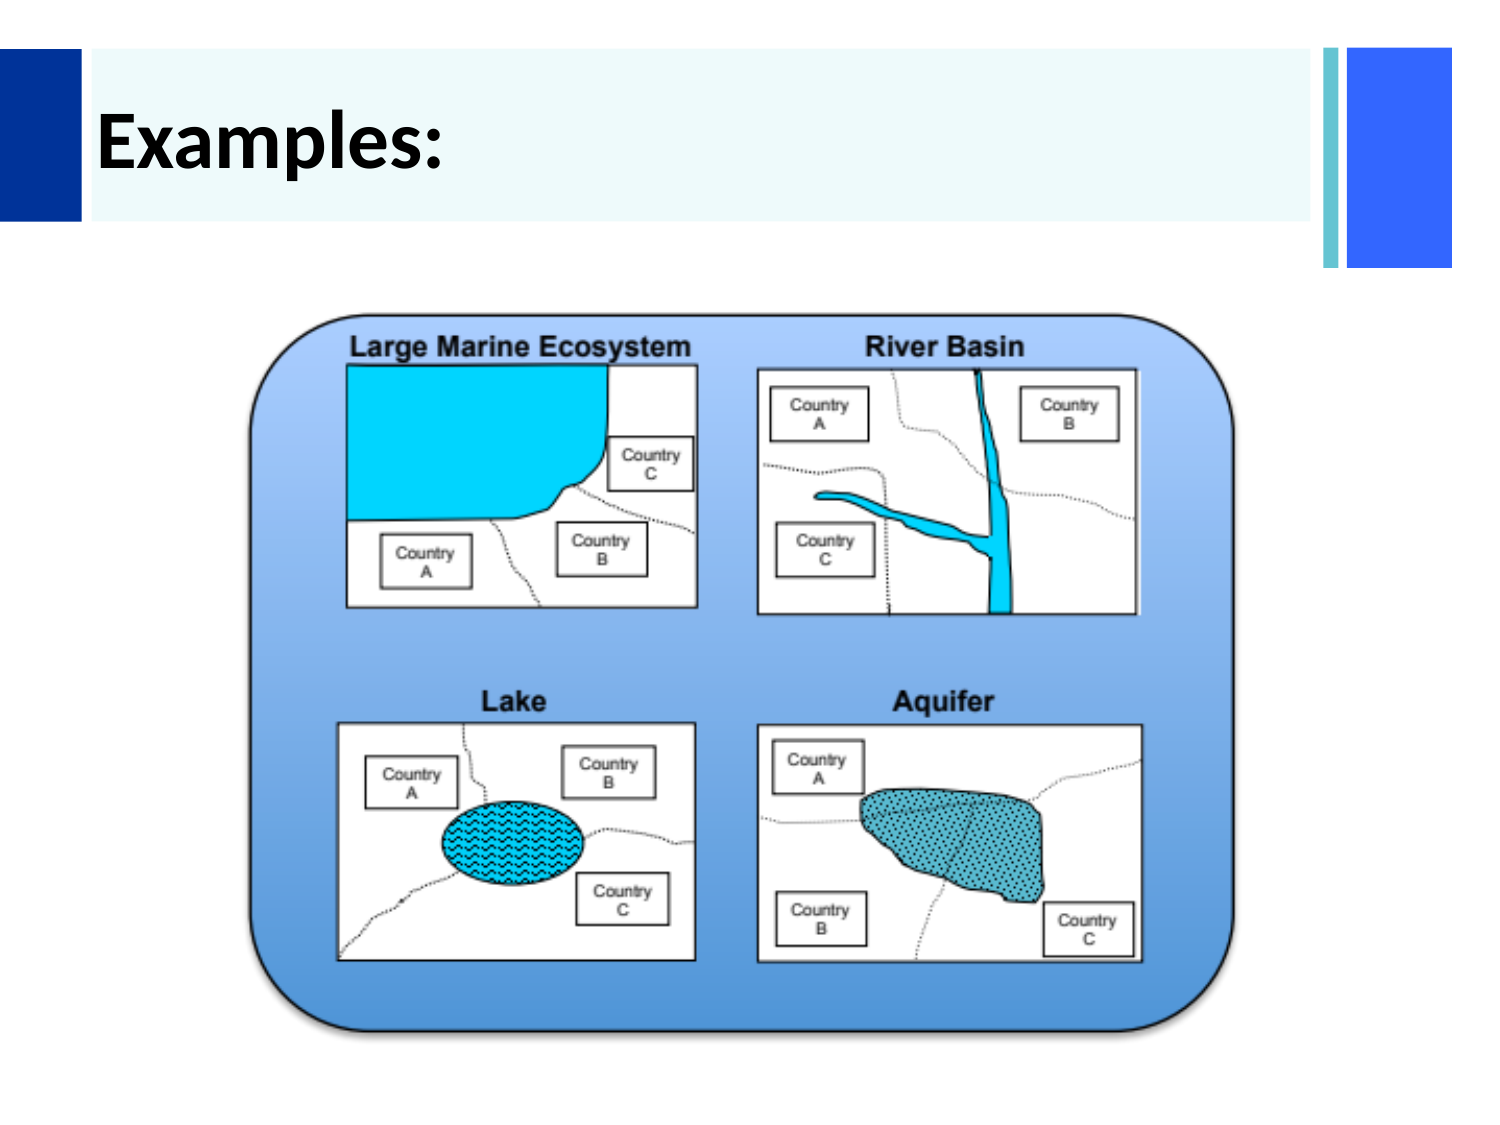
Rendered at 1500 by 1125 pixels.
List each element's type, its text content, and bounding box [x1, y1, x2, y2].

title Examples: [81, 51, 1322, 220]
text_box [49, 262, 1249, 1055]
